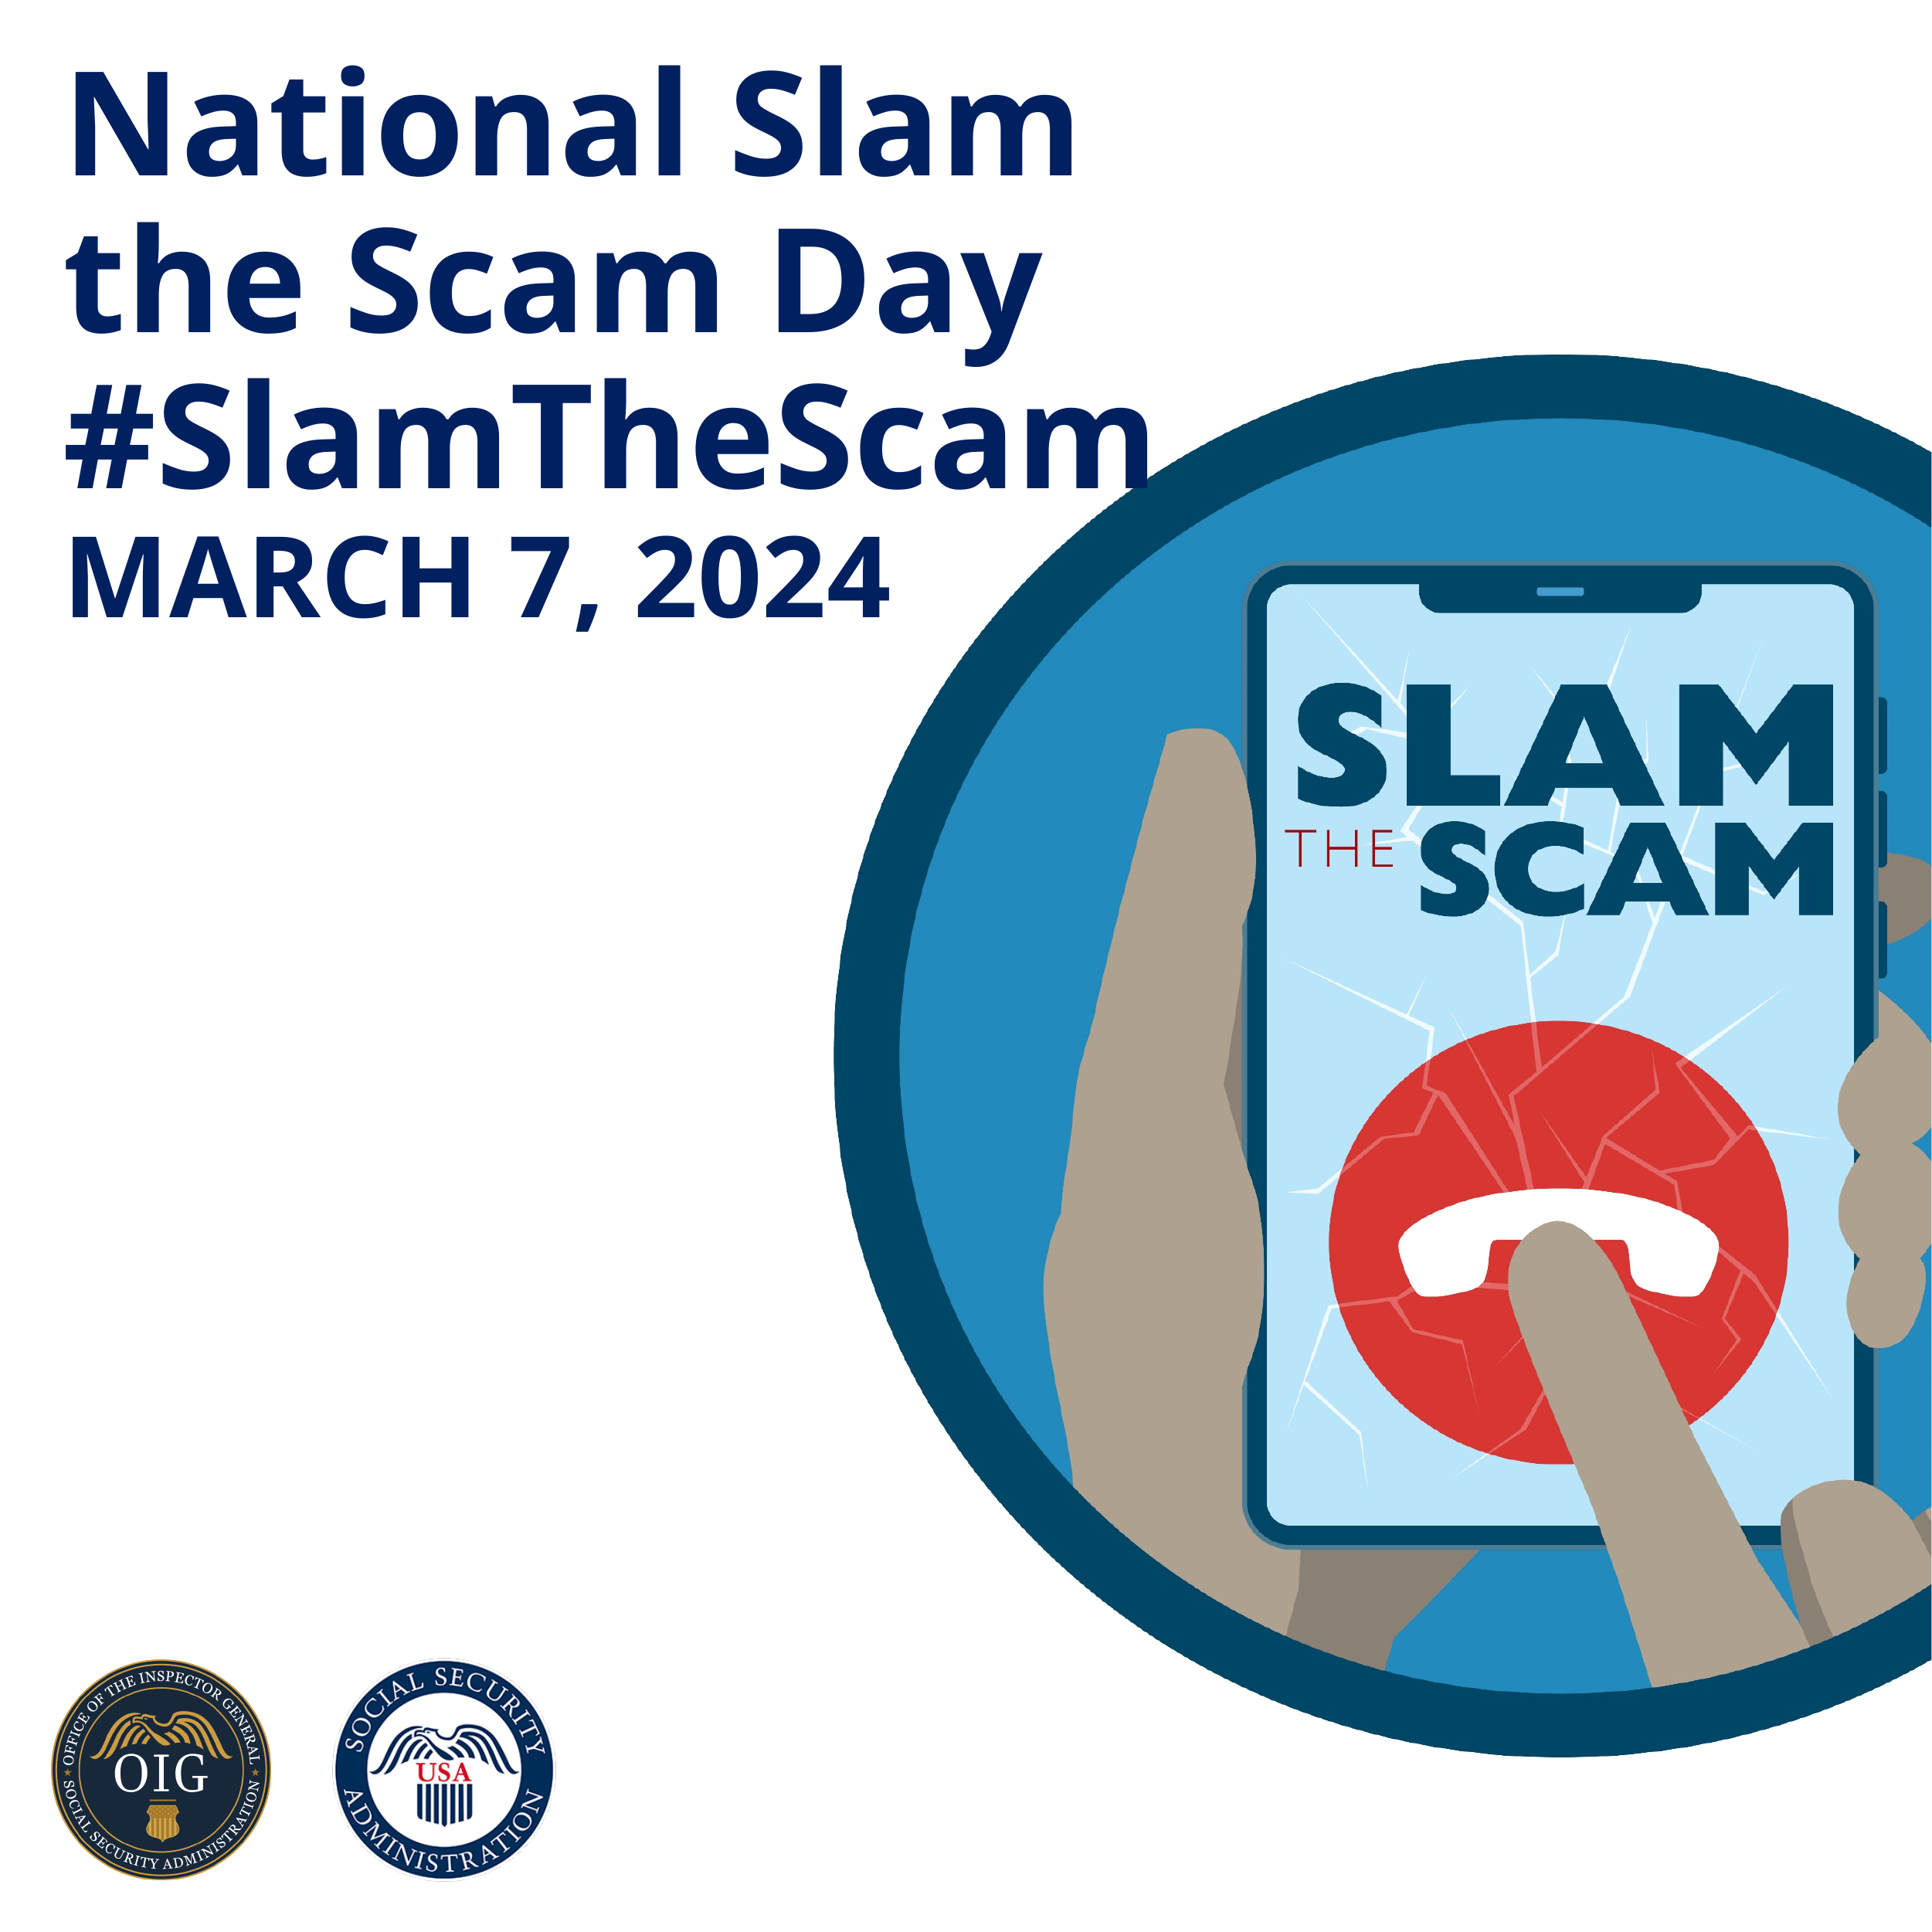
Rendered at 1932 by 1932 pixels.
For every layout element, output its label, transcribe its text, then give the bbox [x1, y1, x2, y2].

picture [51, 1659, 271, 1880]
picture [718, 243, 1932, 1868]
title National Slam the Scam Day #SlamTheScam MARCH 7, 2024 [51, 0, 1932, 770]
picture [900, 419, 1932, 1693]
picture [314, 1640, 574, 1900]
